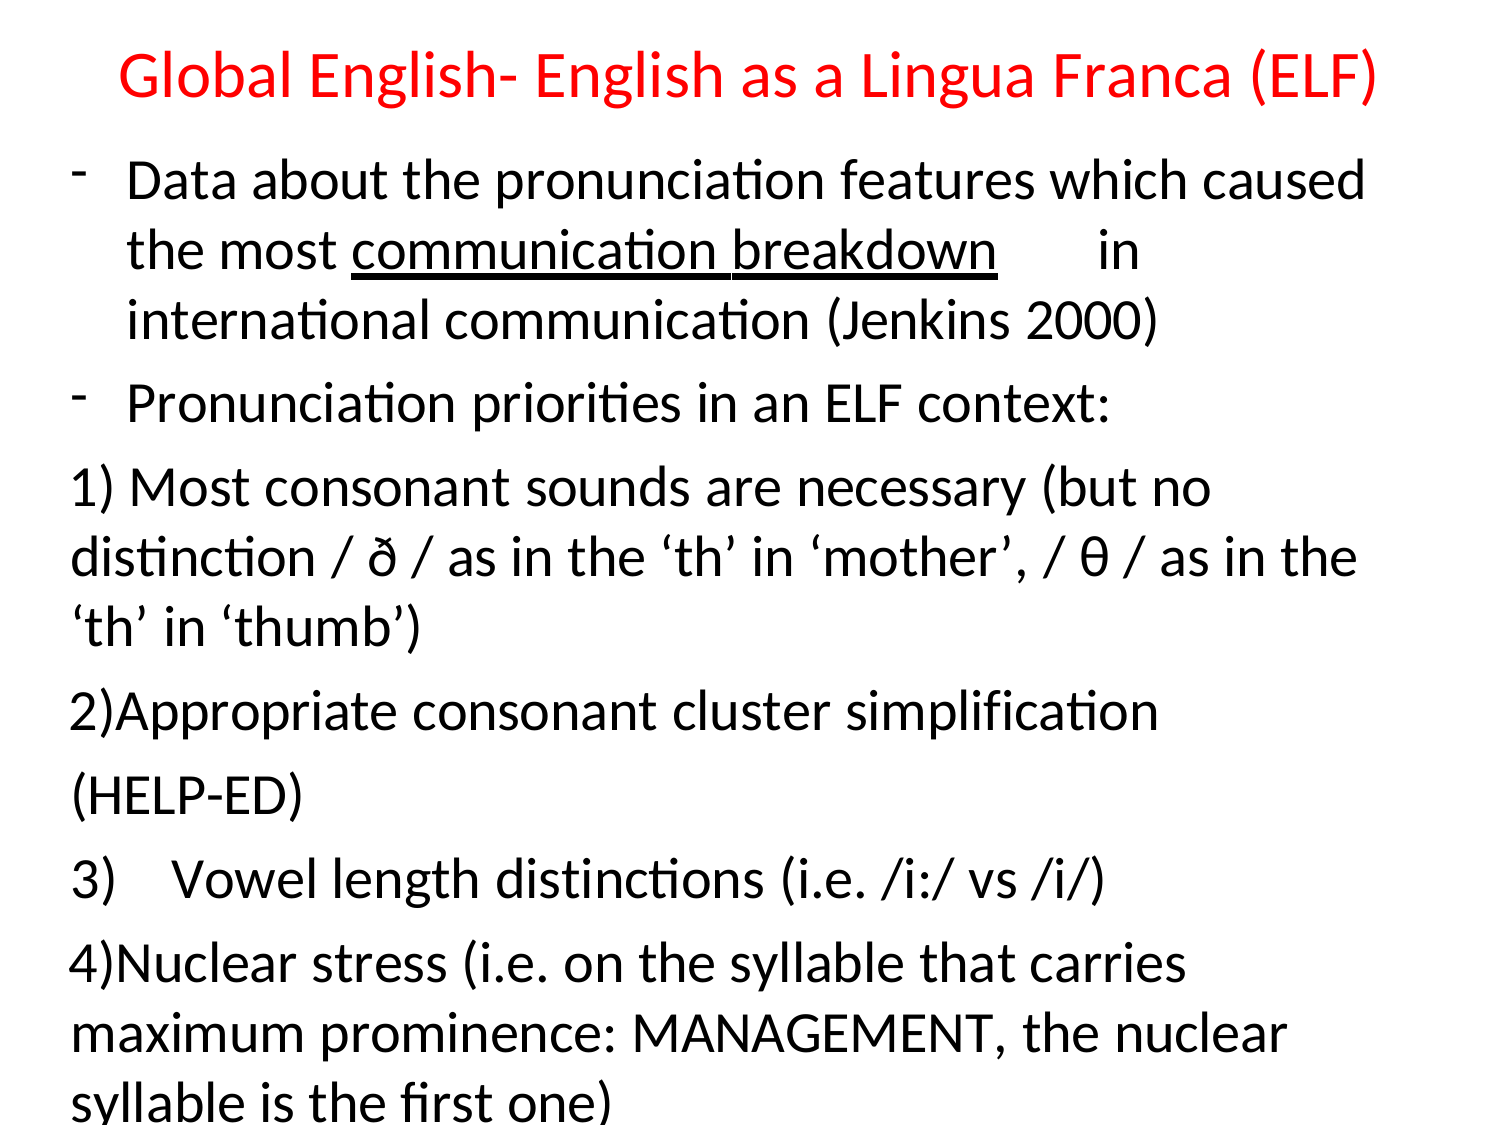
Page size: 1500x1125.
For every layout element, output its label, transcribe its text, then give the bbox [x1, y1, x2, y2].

text_box Data about the pronunciation features which caused the most communication breakdown in international communication (Jenkins 2000) Pronunciation priorities in an ELF context: Most consonant sounds are necessary (but no distinction / ð / as in the ‘th’ in ‘mother’, / θ / as in the ‘th’ in ‘thumb’) Appropriate consonant cluster simplification (HELP-ED) Vowel length distinctions (i.e. /i:/ vs /i/) Nuclear stress (i.e. on the syllable that carries maximum prominence: MANAGEMENT, the nuclear syllable is the first one) [68, 140, 1404, 1125]
title Global English- English as a Lingua Franca (ELF) [80, 0, 1420, 219]
